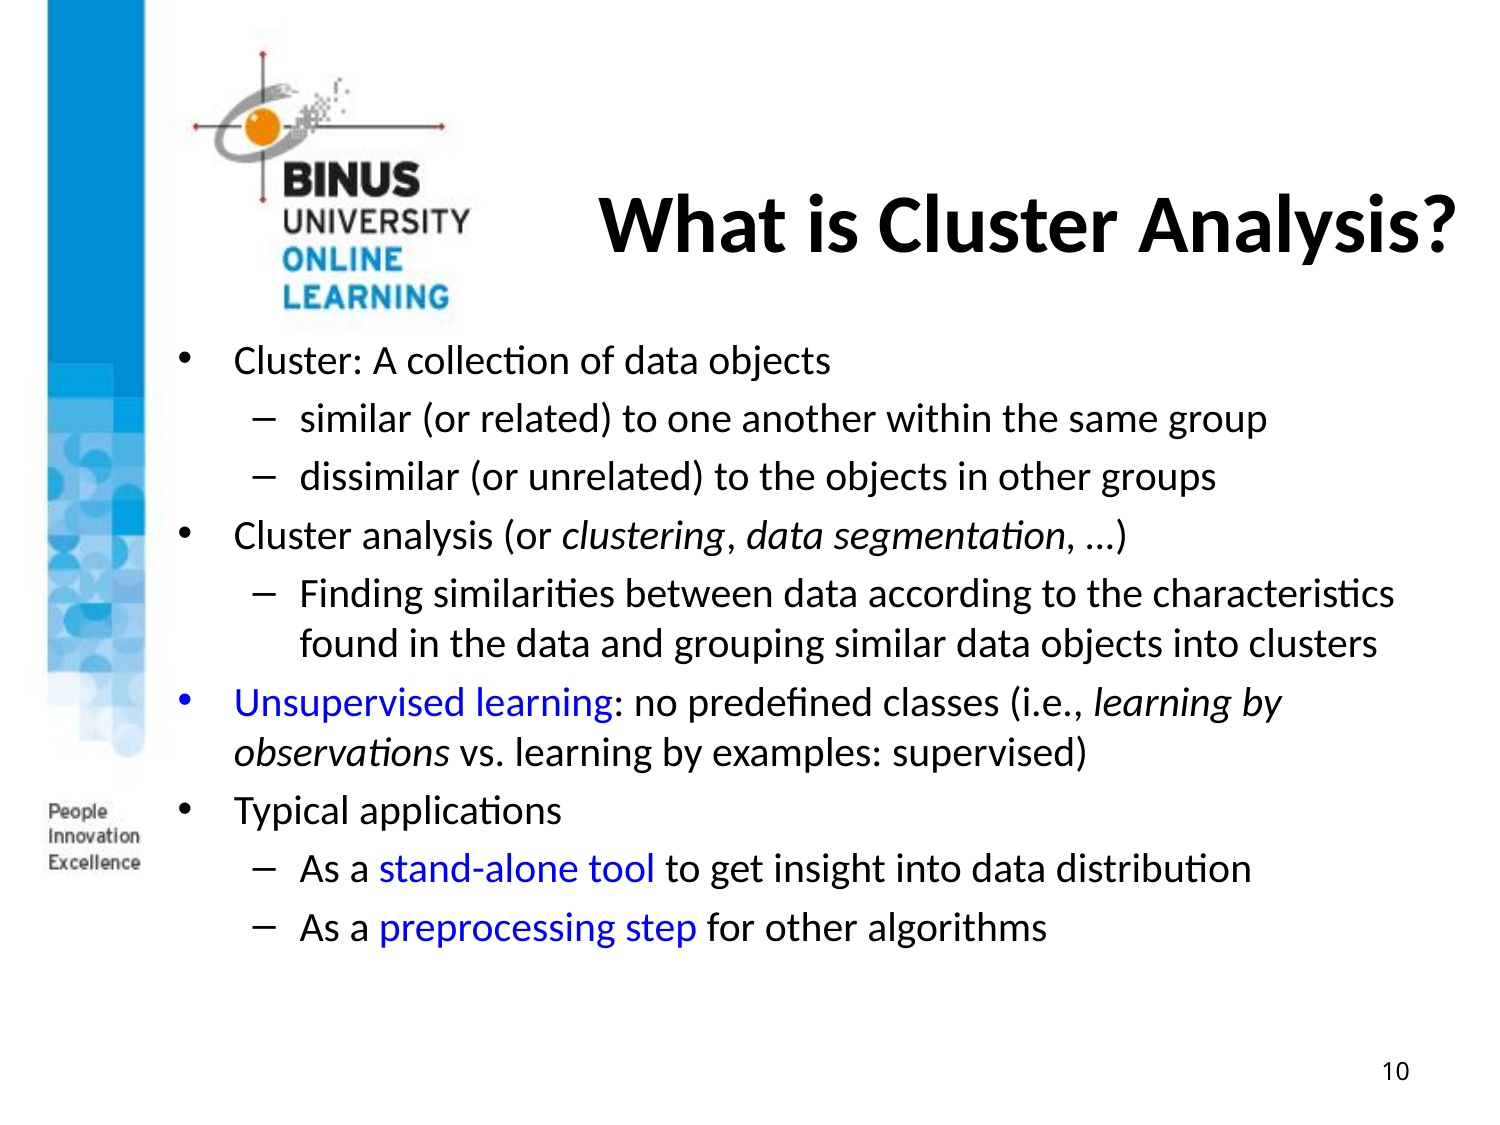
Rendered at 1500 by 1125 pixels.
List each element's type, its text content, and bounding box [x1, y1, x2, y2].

picture [0, 0, 1500, 1125]
title What is Cluster Analysis? [549, 124, 1476, 313]
list Cluster: A collection of data objects similar (or related) to one another within the same group dissimilar (or unrelated) to the objects in other groups Cluster analysis (or clustering, data segmentation, …) Finding similarities between data according to the characteristics found in the data and grouping similar data objects into clusters Unsupervised learning: no predefined classes (i.e., learning by observations vs. learning by examples: supervised) Typical applications As a stand-alone tool to get insight into data distribution As a preprocessing step for other algorithms [162, 324, 1476, 1026]
slide_number 10 [1074, 1042, 1425, 1103]
